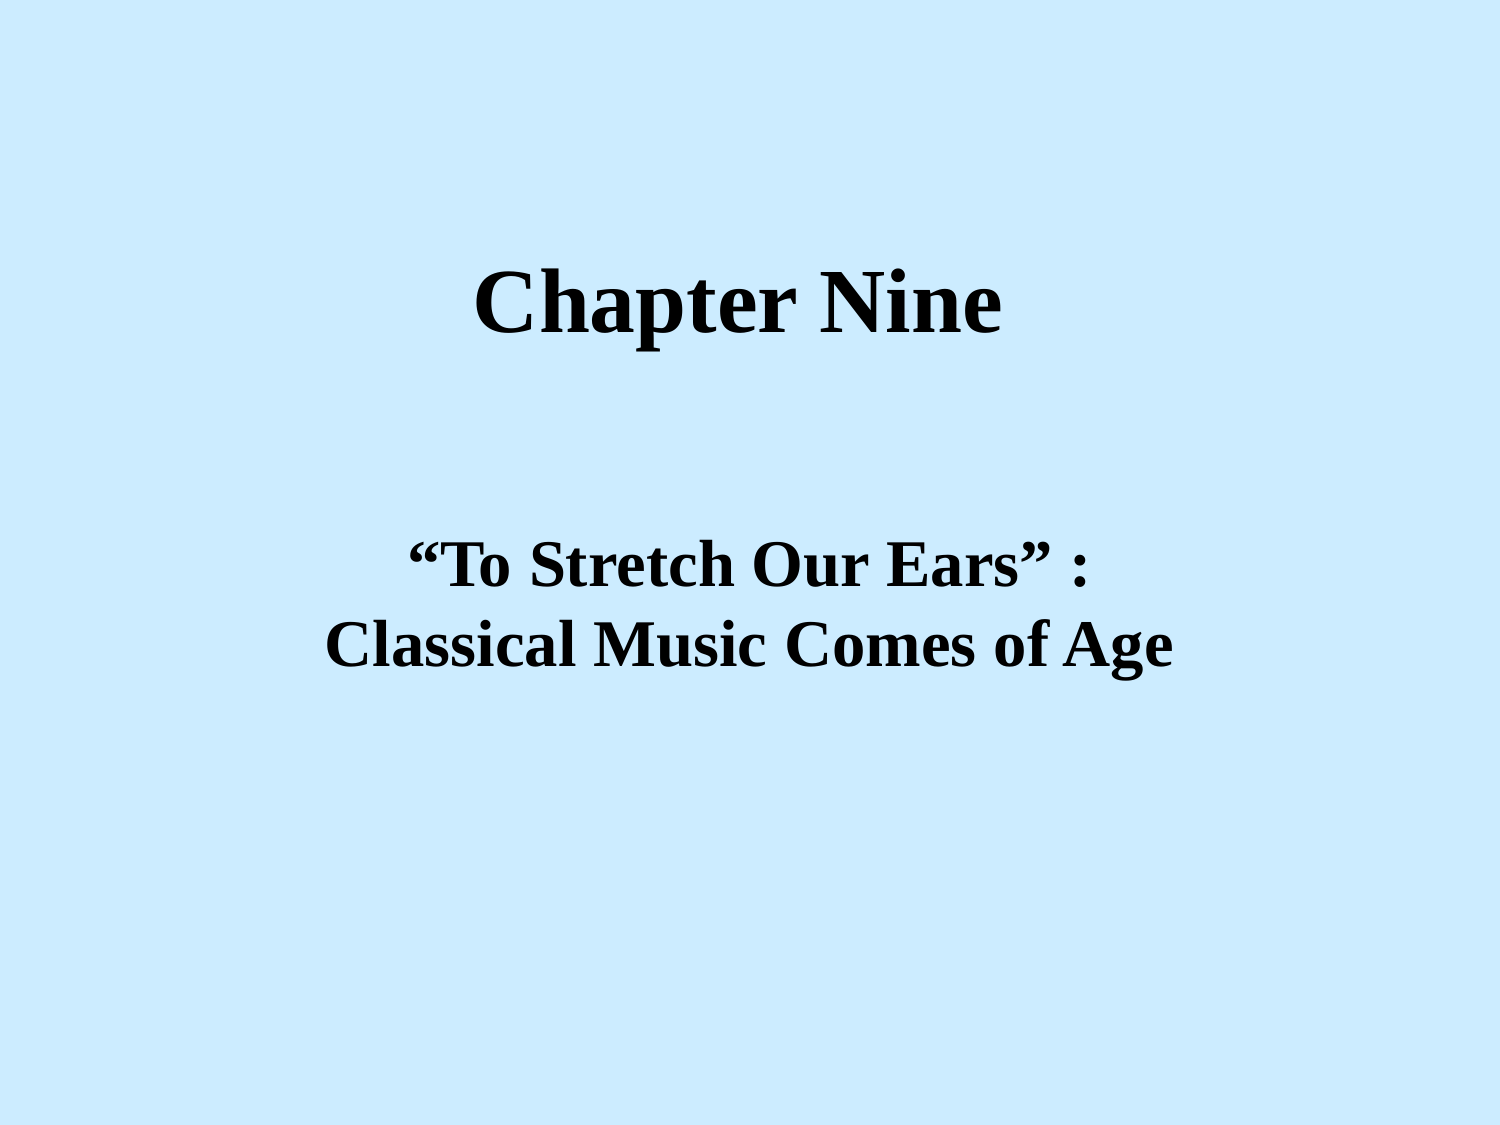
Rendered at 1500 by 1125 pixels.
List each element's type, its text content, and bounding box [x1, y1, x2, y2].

title Chapter Nine [112, 174, 1388, 417]
subtitle “To Stretch Our Ears” : Classical Music Comes of Age [150, 512, 1350, 800]
